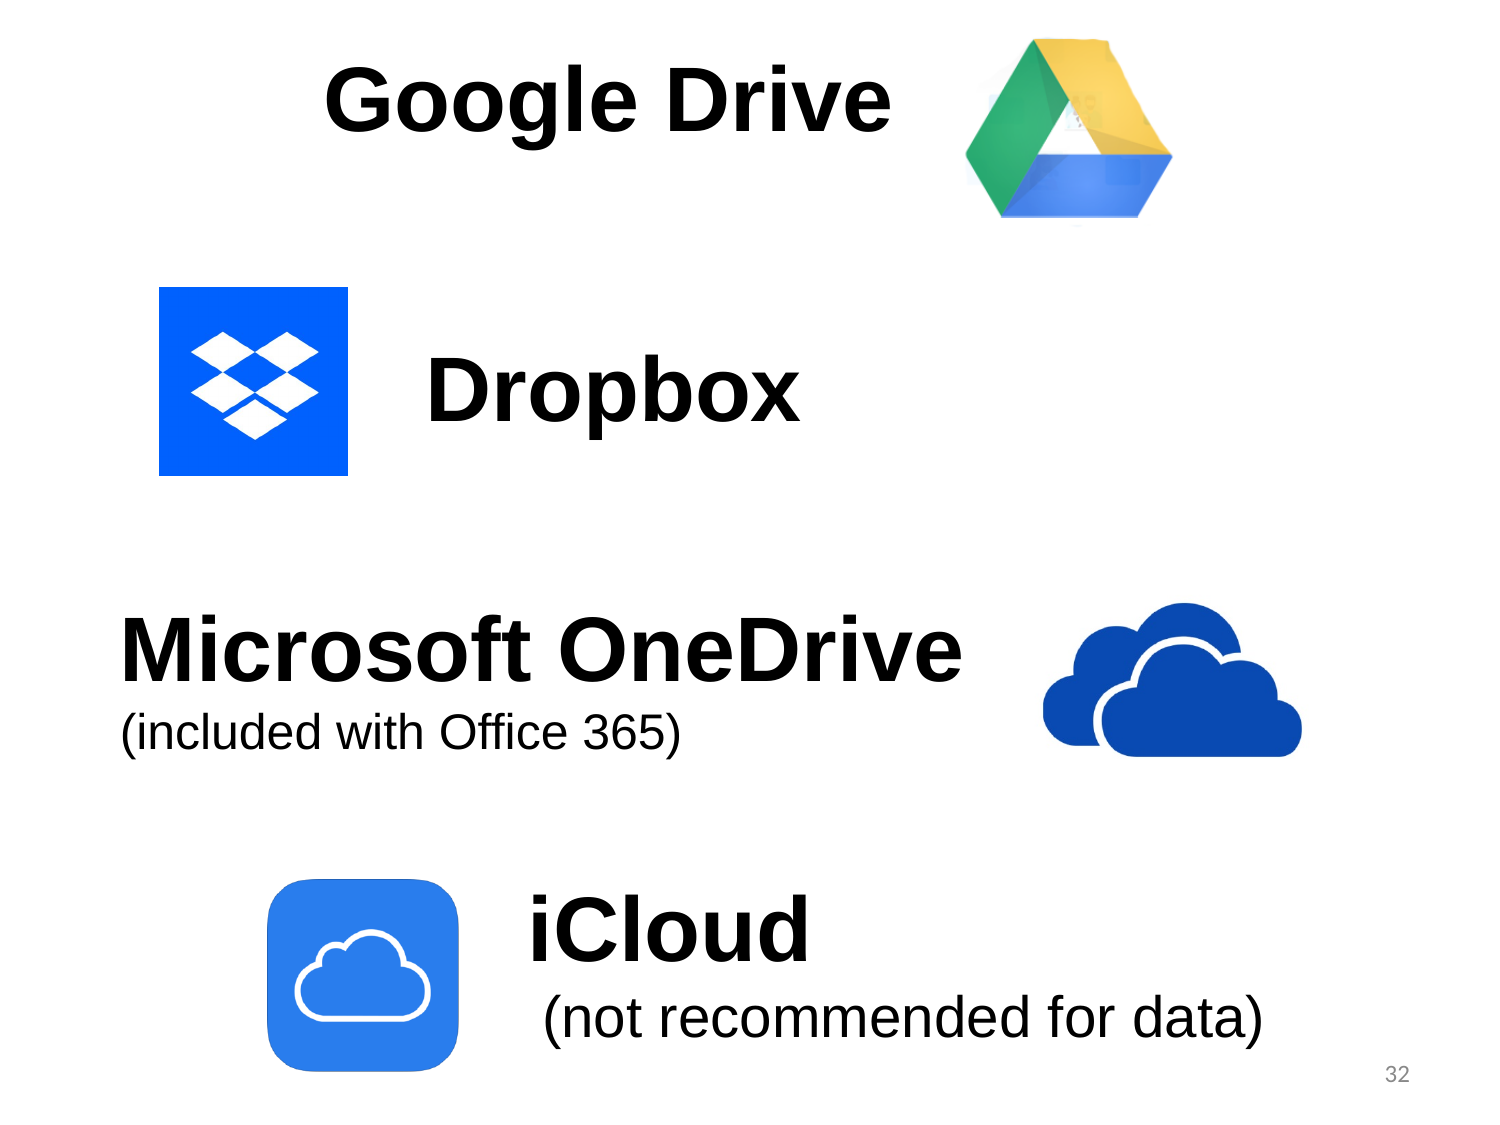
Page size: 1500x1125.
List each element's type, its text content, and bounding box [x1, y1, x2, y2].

slide_number 32 [1330, 1042, 1425, 1103]
picture [980, 562, 1378, 789]
picture [253, 865, 472, 1085]
text_box Google Drive Dropbox Microsoft OneDrive (included with Office 365) iCloud (not recommended for data) [104, 32, 1330, 1125]
picture [158, 287, 348, 477]
picture [942, 24, 1181, 234]
